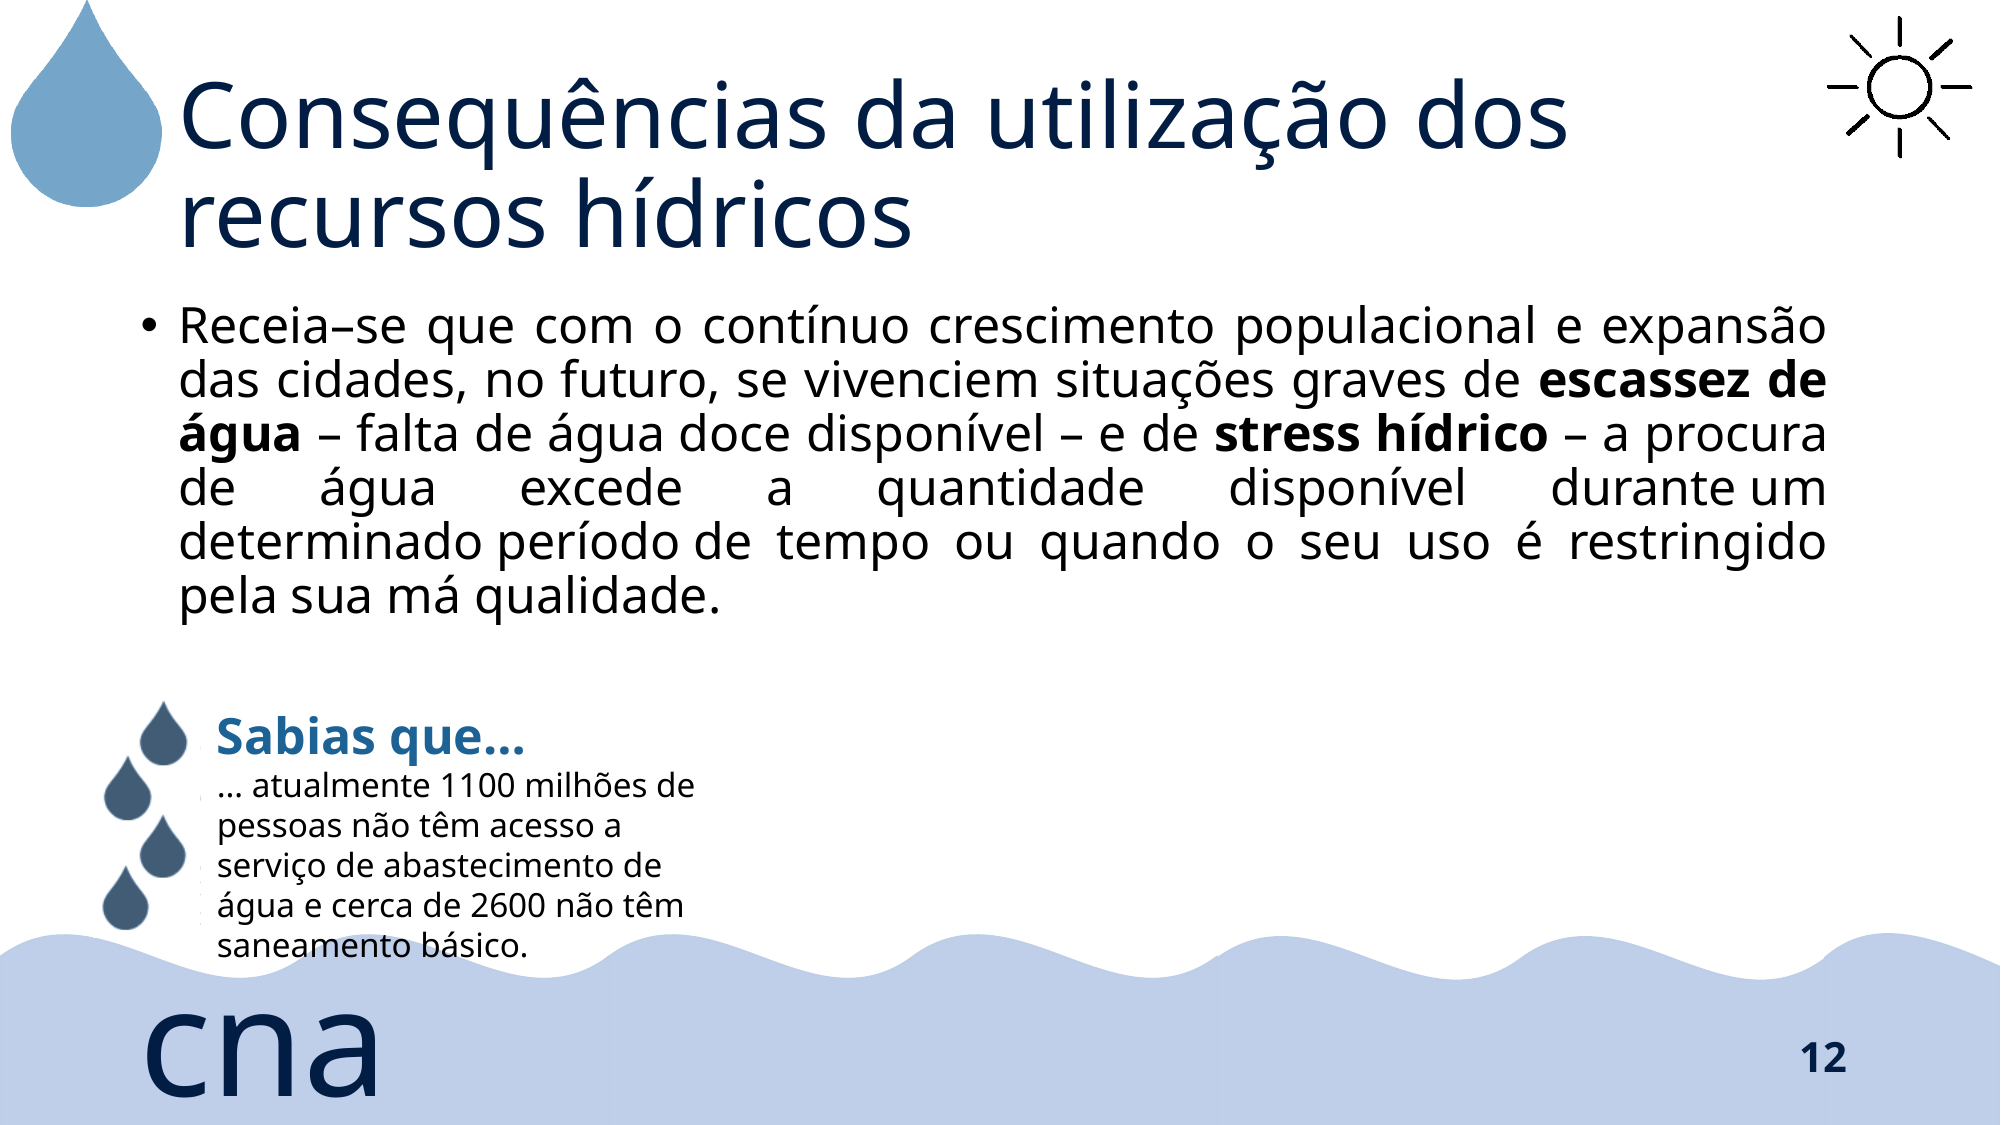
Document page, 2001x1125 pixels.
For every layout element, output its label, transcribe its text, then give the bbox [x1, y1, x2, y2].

picture [92, 694, 201, 938]
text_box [0, 934, 2000, 1125]
text_box Receia–se que com o contínuo crescimento populacional e expansão das cidades, no futuro, se vivenciem situações graves de escassez de água – falta de água doce disponível – e de stress hídrico – a procura de água excede a quantidade disponível durante um determinado período de tempo ou quando o seu uso é restringido pela sua má qualidade. [125, 292, 1844, 934]
picture [0, 0, 164, 207]
title Consequências da utilização dos recursos hídricos [164, 59, 1863, 278]
text_box Sabias que… … atualmente 1100 milhões de pessoas não têm acesso a serviço de abastecimento de água e cerca de 2600 não têm saneamento básico. [202, 697, 738, 934]
picture [1824, 9, 1982, 164]
